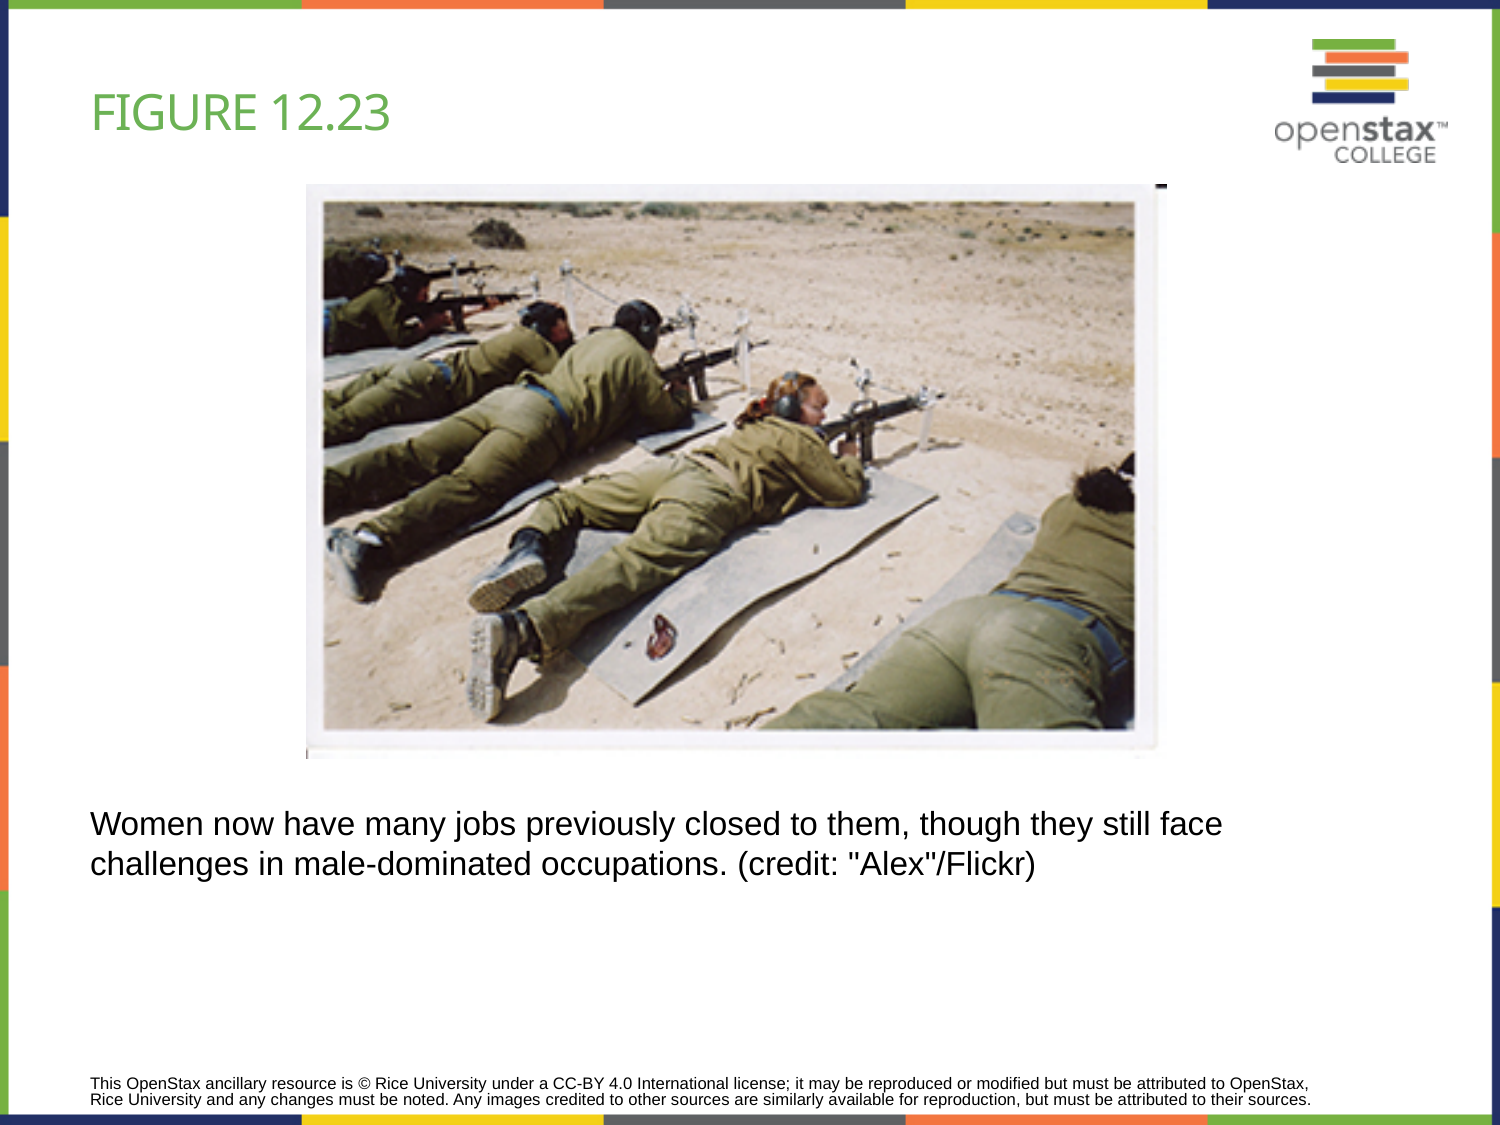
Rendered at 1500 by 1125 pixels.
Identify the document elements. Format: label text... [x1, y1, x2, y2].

picture [0, 0, 1500, 1125]
title Figure 12.23 [75, 39, 1274, 148]
footer This OpenStax ancillary resource is © Rice University under a CC-BY 4.0 International license; it may be reproduced or modified but must be attributed to OpenStax, Rice University and any changes must be noted. Any images credited to other sources are similarly available for reproduction, but must be attributed to their sources. [75, 1065, 1340, 1112]
list Women now have many jobs previously closed to them, though they still face challenges in male-dominated occupations. (credit: "Alex"/Flickr) [75, 794, 1398, 986]
